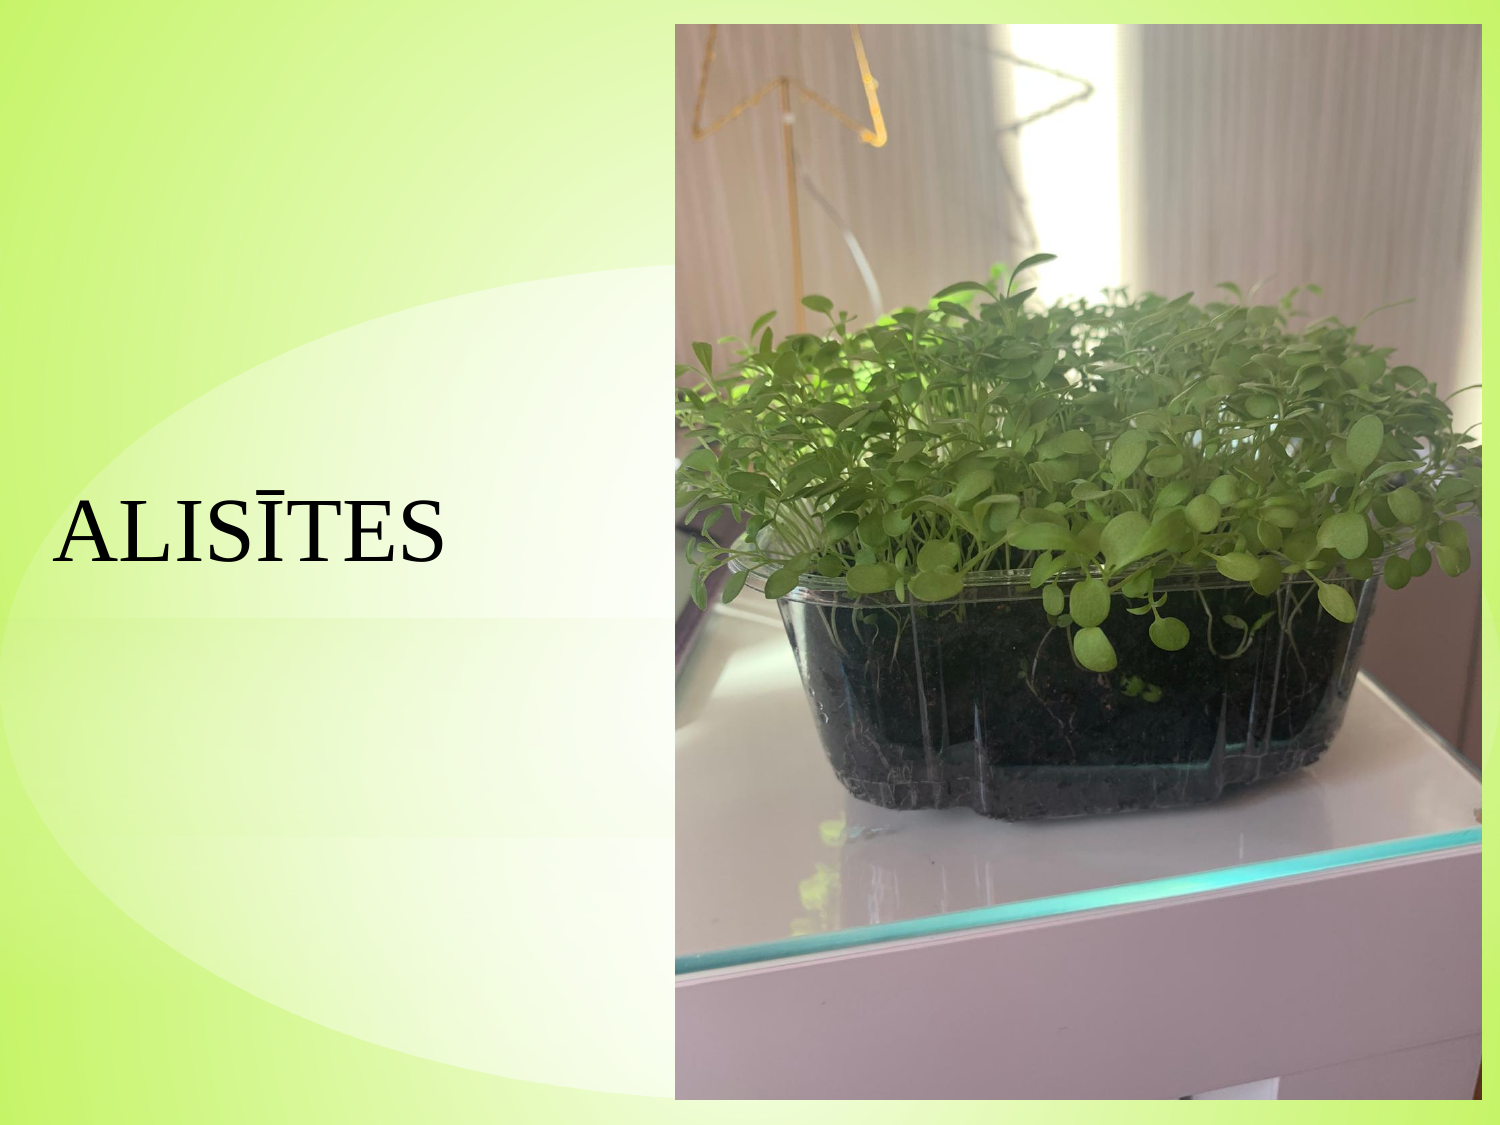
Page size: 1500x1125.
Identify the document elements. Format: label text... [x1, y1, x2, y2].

text_box ALISĪTES [37, 462, 575, 588]
picture [674, 24, 1482, 1101]
